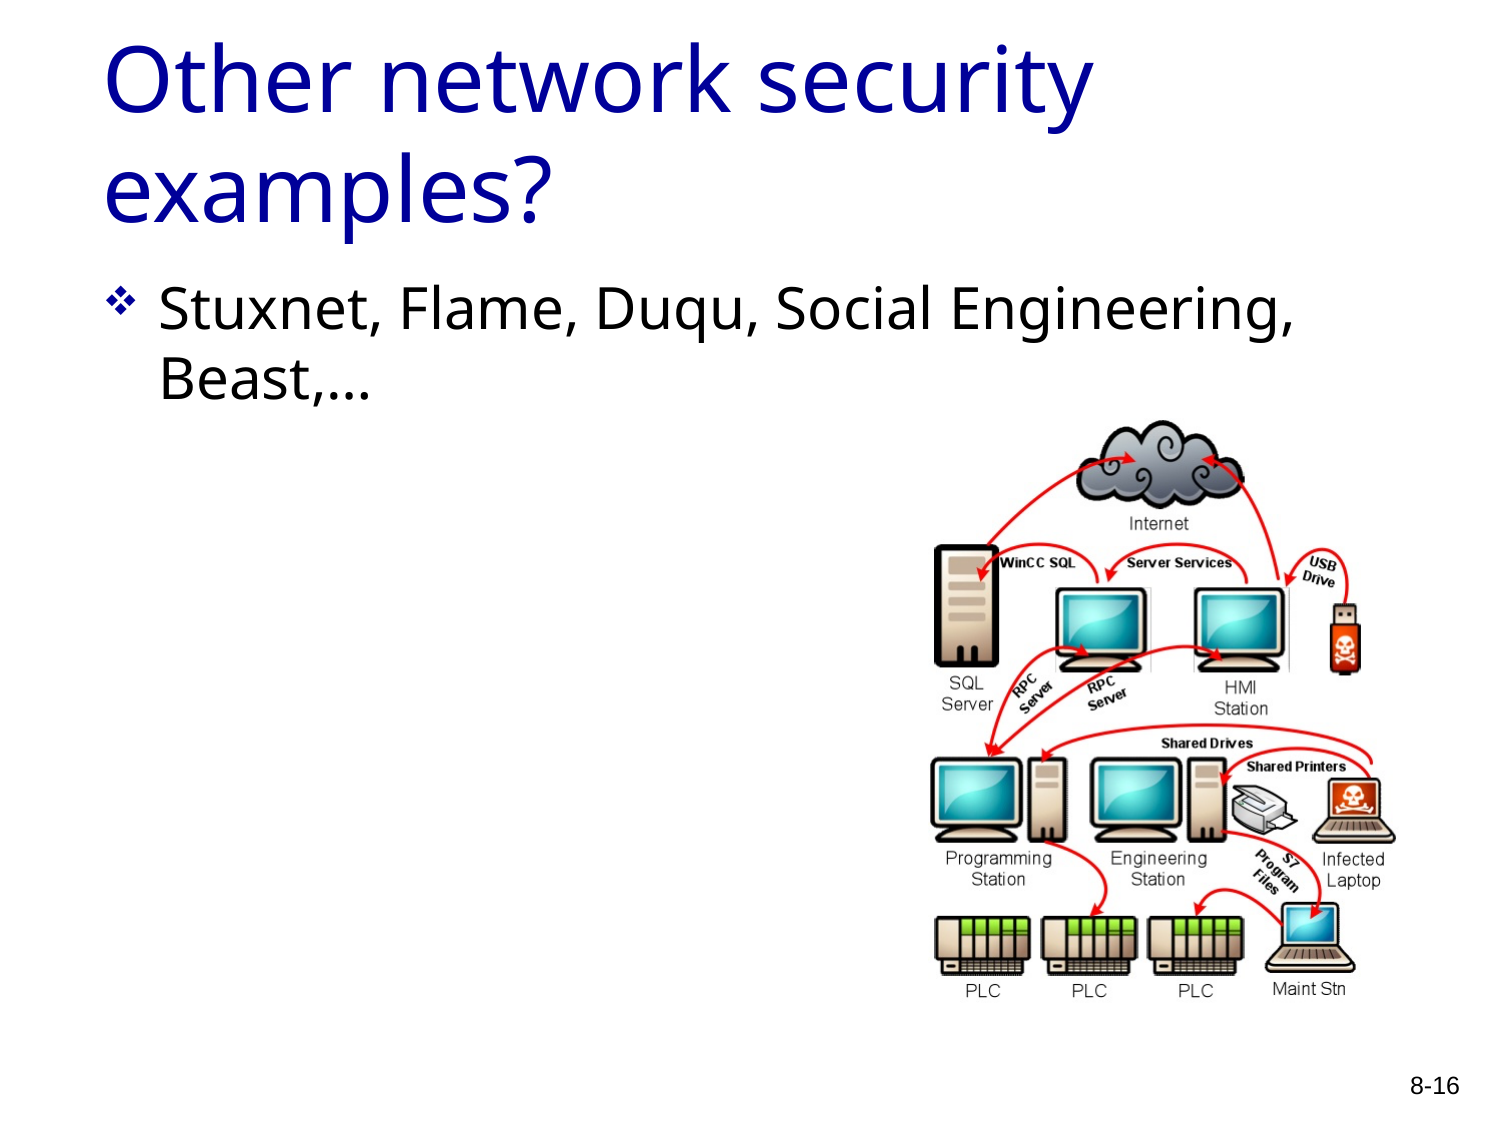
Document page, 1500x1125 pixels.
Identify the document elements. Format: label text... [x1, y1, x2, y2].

list Stuxnet, Flame, Duqu, Social Engineering, Beast,… [87, 263, 1363, 1027]
title Other network security examples? [87, 37, 1411, 226]
picture [928, 418, 1399, 1005]
